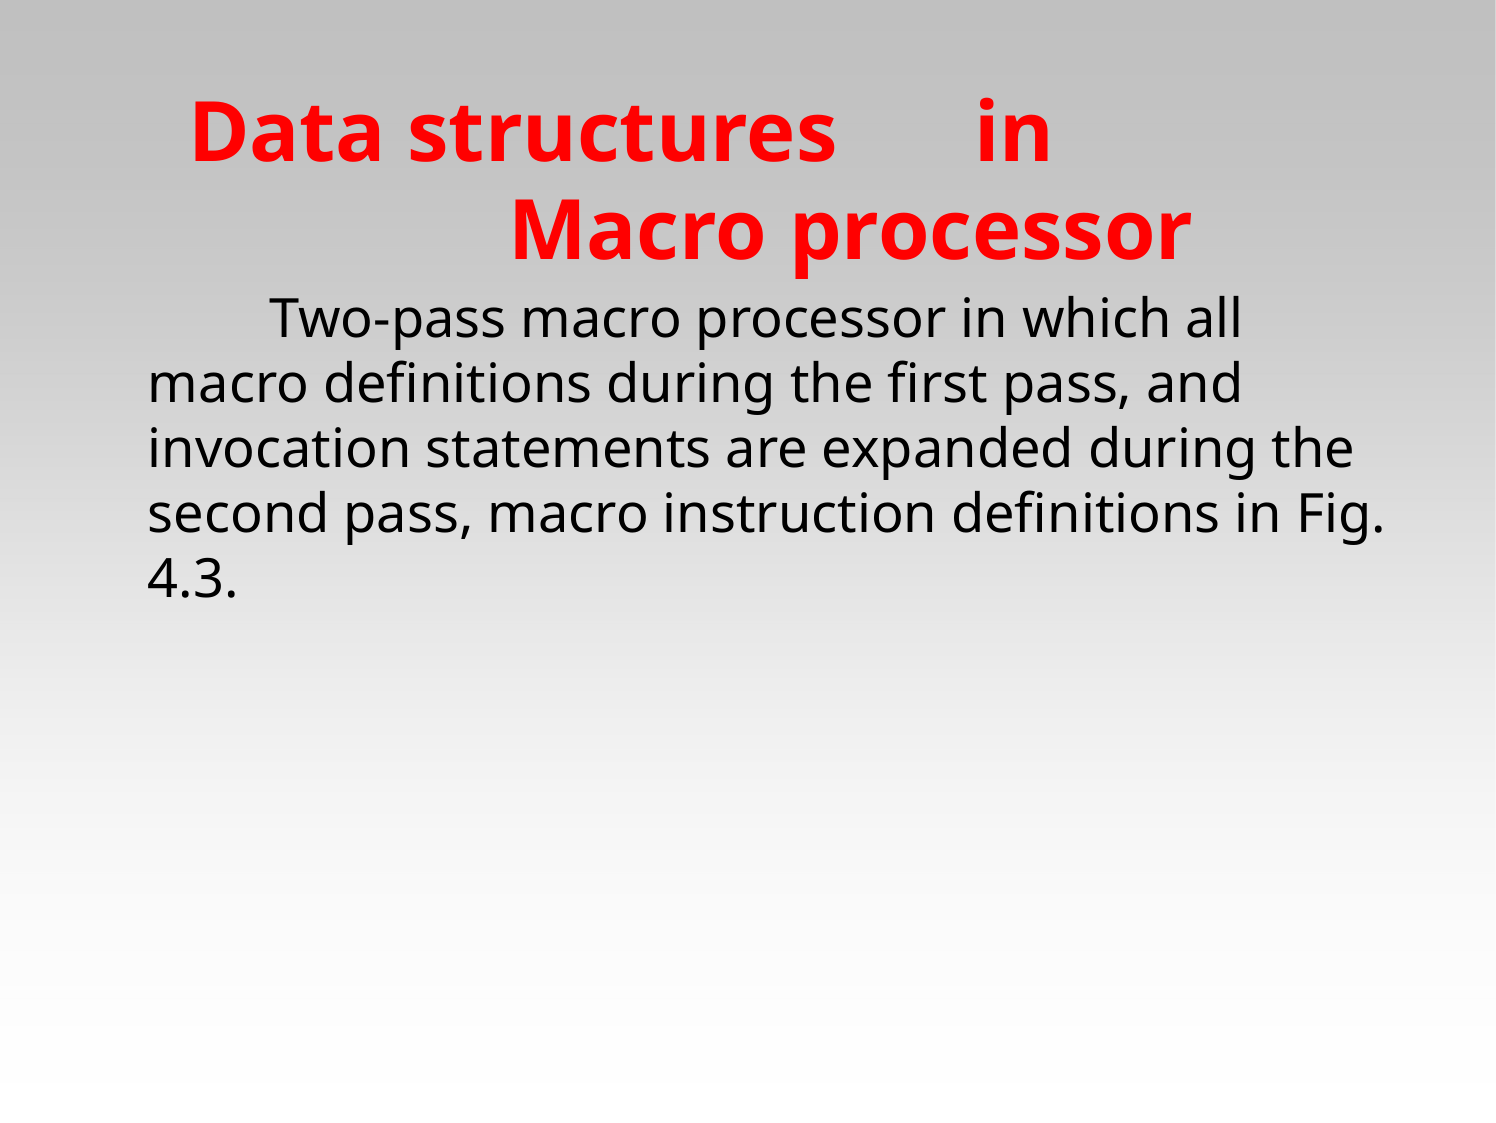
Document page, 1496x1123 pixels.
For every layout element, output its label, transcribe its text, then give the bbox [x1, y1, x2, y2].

picture [0, 0, 1496, 1123]
text_box Data structures in Macro processor [185, 78, 1281, 277]
list Two-pass macro processor in which all macro definitions during the first pass, and invocation statements are expanded during the second pass, macro instruction definitions in Fig. 4.3. [147, 283, 1398, 612]
